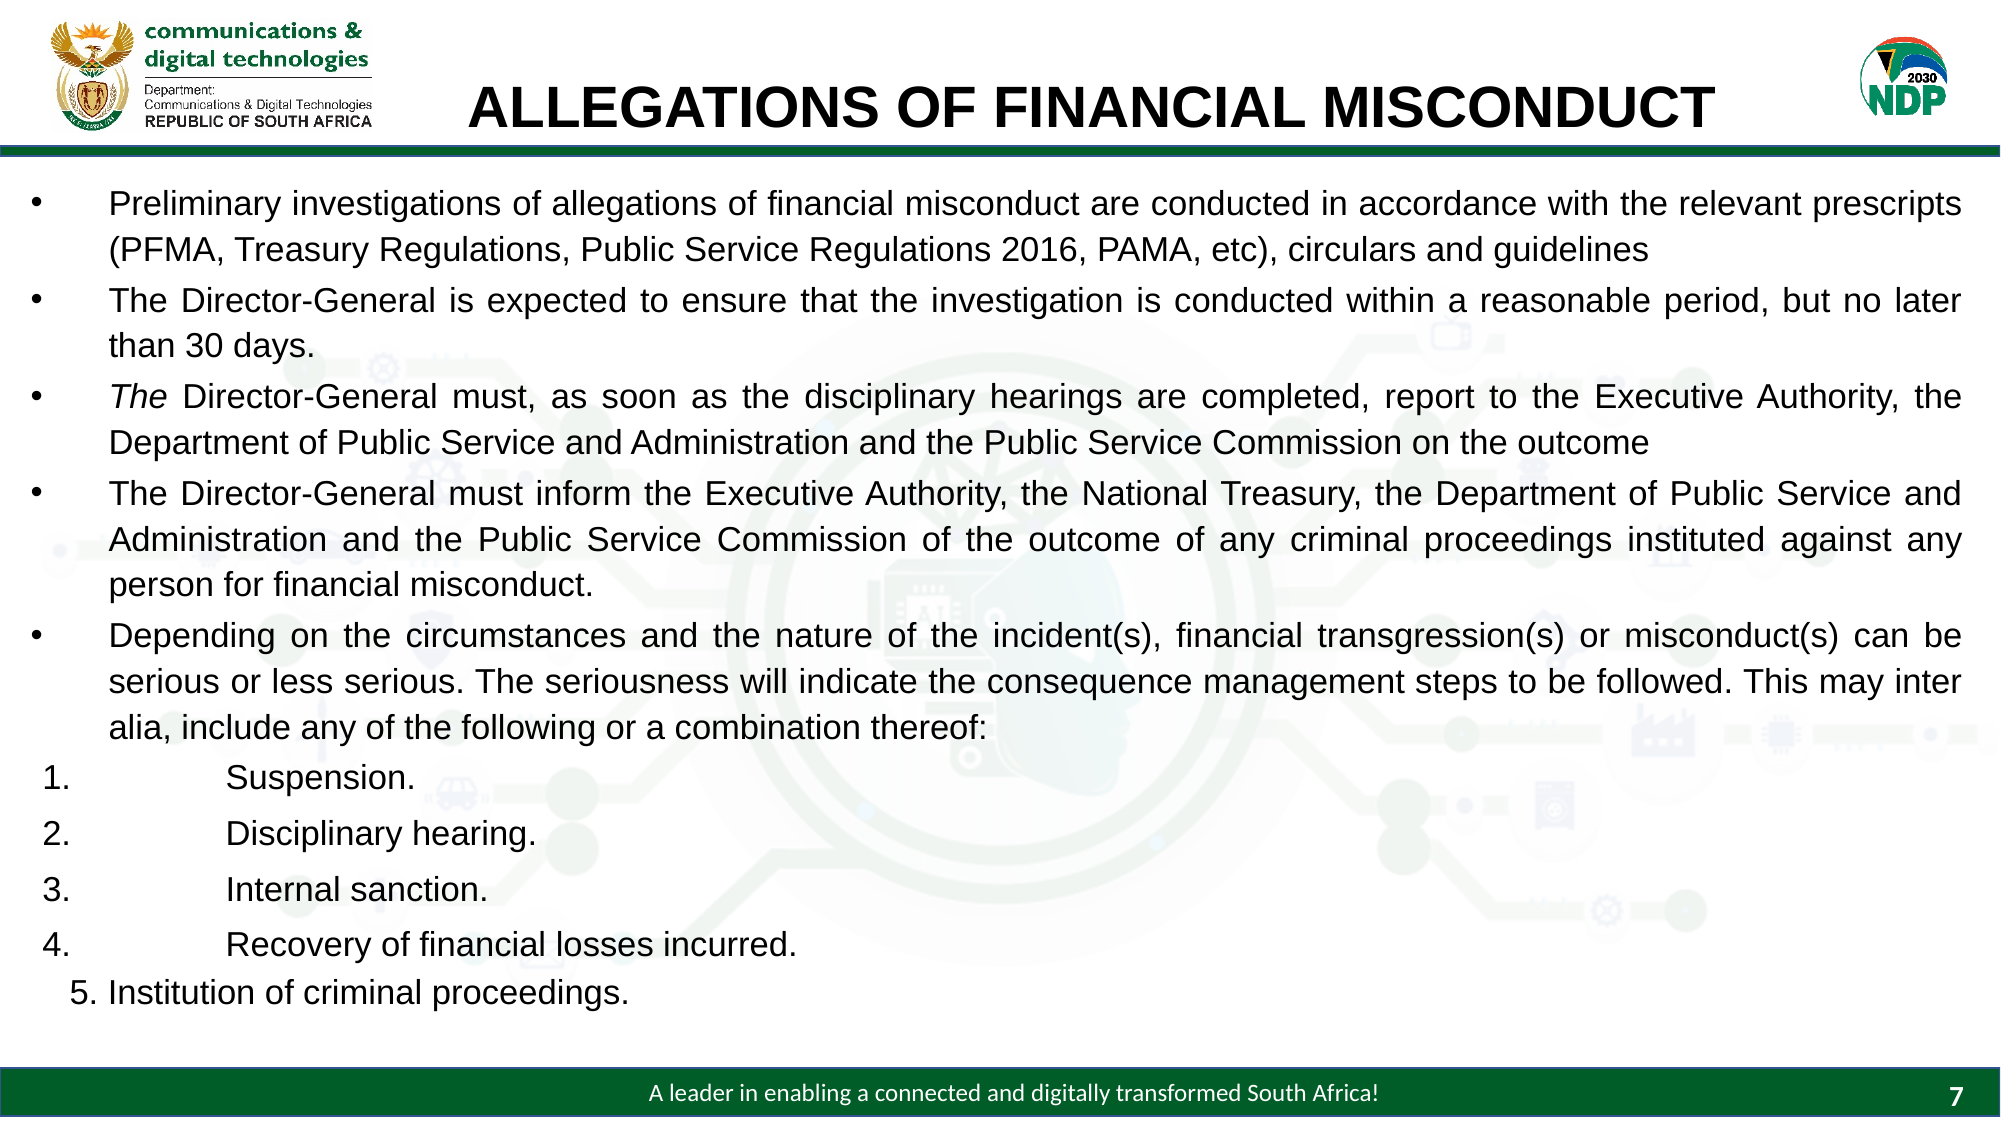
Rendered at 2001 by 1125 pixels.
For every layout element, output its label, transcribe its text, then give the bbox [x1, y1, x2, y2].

picture [1858, 31, 1949, 121]
picture [51, 18, 372, 133]
list Preliminary investigations of allegations of financial misconduct are conducted in accordance with the relevant prescripts (PFMA, Treasury Regulations, Public Service Regulations 2016, PAMA, etc), circulars and guidelines The Director-General is expected to ensure that the investigation is conducted within a reasonable period, but no later than 30 days. The Director-General must, as soon as the disciplinary hearings are completed, report to the Executive Authority, the Department of Public Service and Administration and the Public Service Commission on the outcome The Director-General must inform the Executive Authority, the National Treasury, the Department of Public Service and Administration and the Public Service Commission of the outcome of any criminal proceedings instituted against any person for financial misconduct. Depending on the circumstances and the nature of the incident(s), financial transgression(s) or misconduct(s) can be serious or less serious. The seriousness will indicate the consequence management steps to be followed. This may inter alia, include any of the following or a combination thereof: Suspension. Disciplinary hearing. Internal sanction. Recovery of financial losses incurred. 5. Institution of criminal proceedings. [15, 169, 1979, 1059]
title ALLEGATIONS OF FINANCIAL MISCONDUCT [302, 86, 1883, 148]
